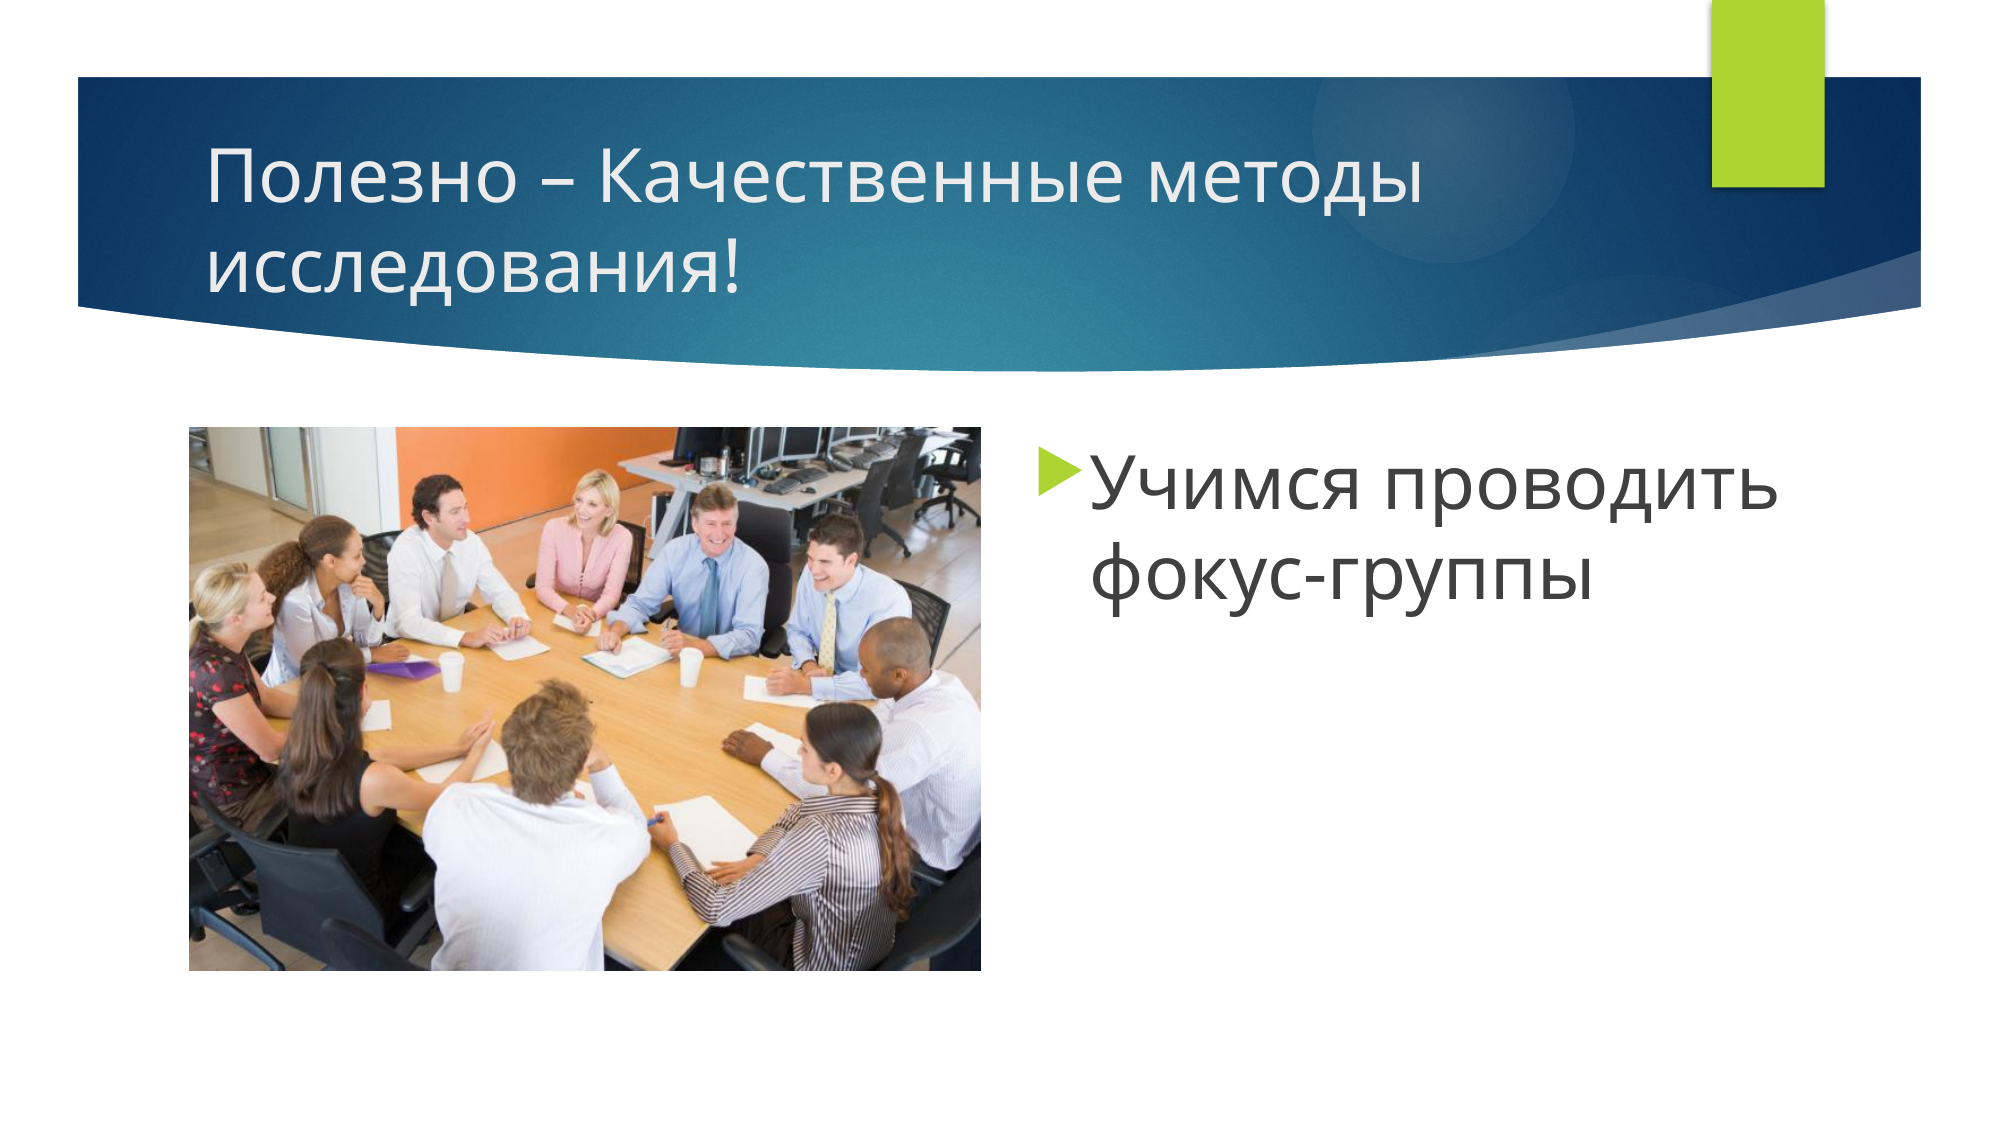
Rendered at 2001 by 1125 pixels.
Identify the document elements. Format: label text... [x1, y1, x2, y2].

list Учимся проводить фокус-группы [1018, 427, 1810, 988]
title Полезно – Качественные методы исследования! [189, 159, 1627, 276]
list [189, 426, 982, 971]
